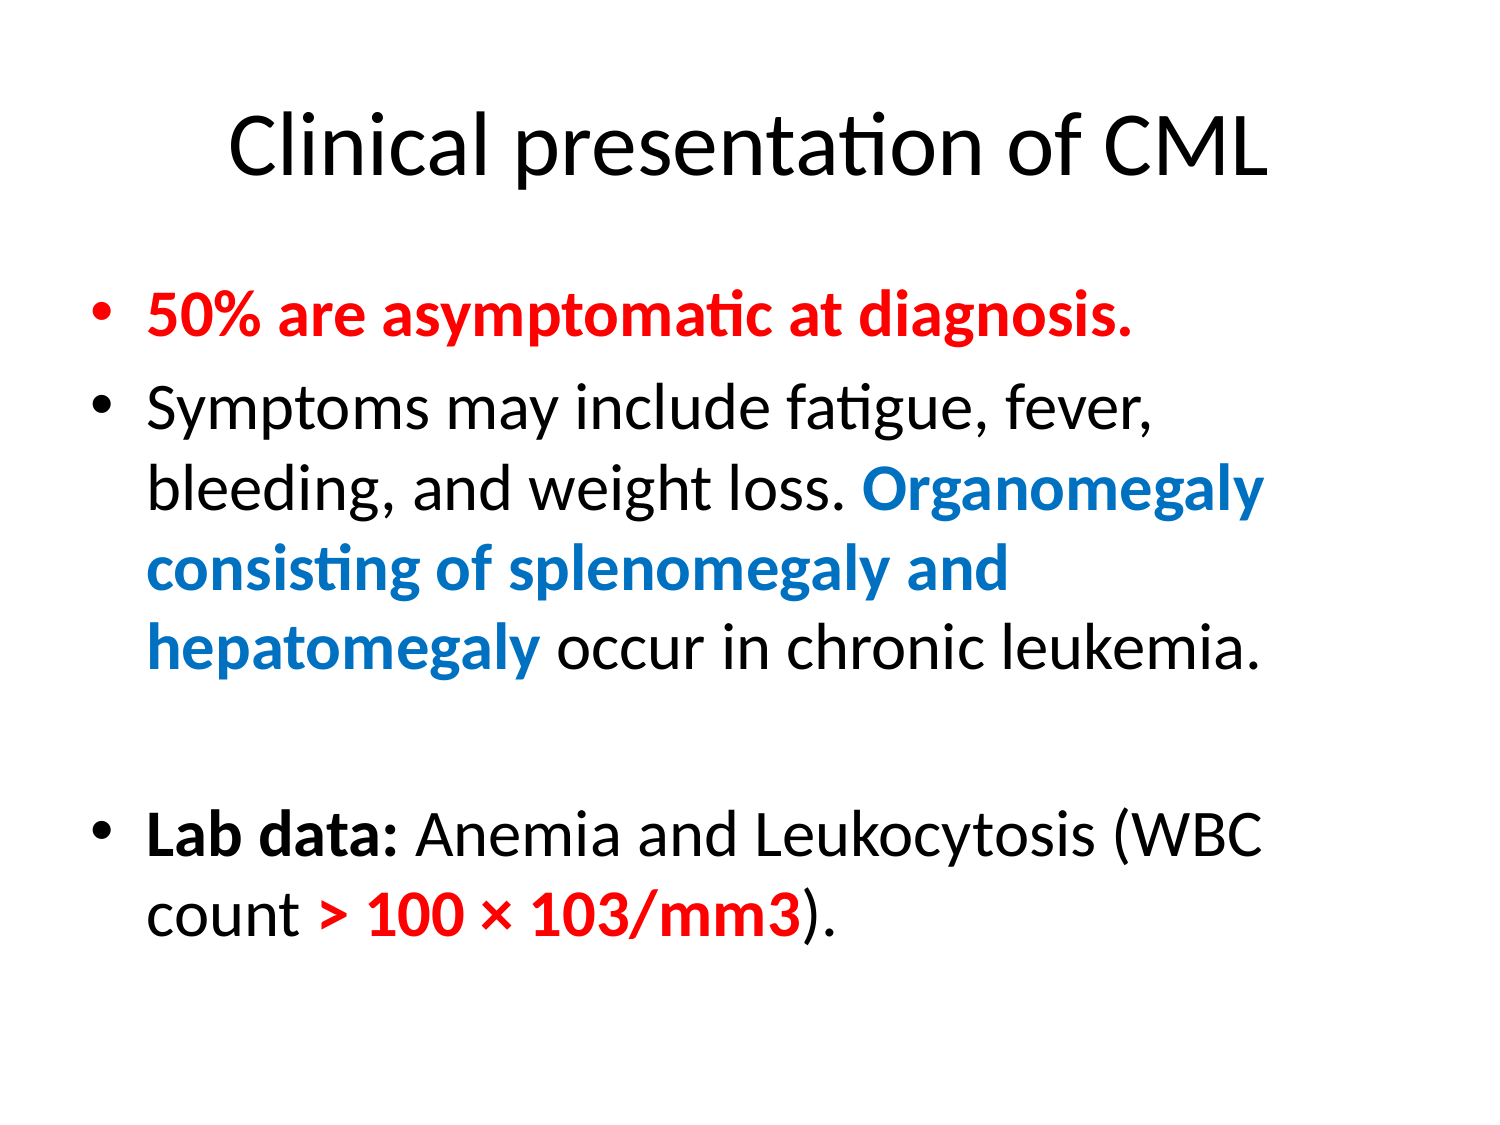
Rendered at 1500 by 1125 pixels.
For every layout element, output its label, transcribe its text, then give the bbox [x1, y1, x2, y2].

title Clinical presentation of CML [75, 45, 1425, 233]
list 50% are asymptomatic at diagnosis. Symptoms may include fatigue, fever, bleeding, and weight loss. Organomegaly consisting of splenomegaly and hepatomegaly occur in chronic leukemia. Lab data: Anemia and Leukocytosis (WBC count > 100 × 103/mm3). [75, 262, 1425, 1005]
